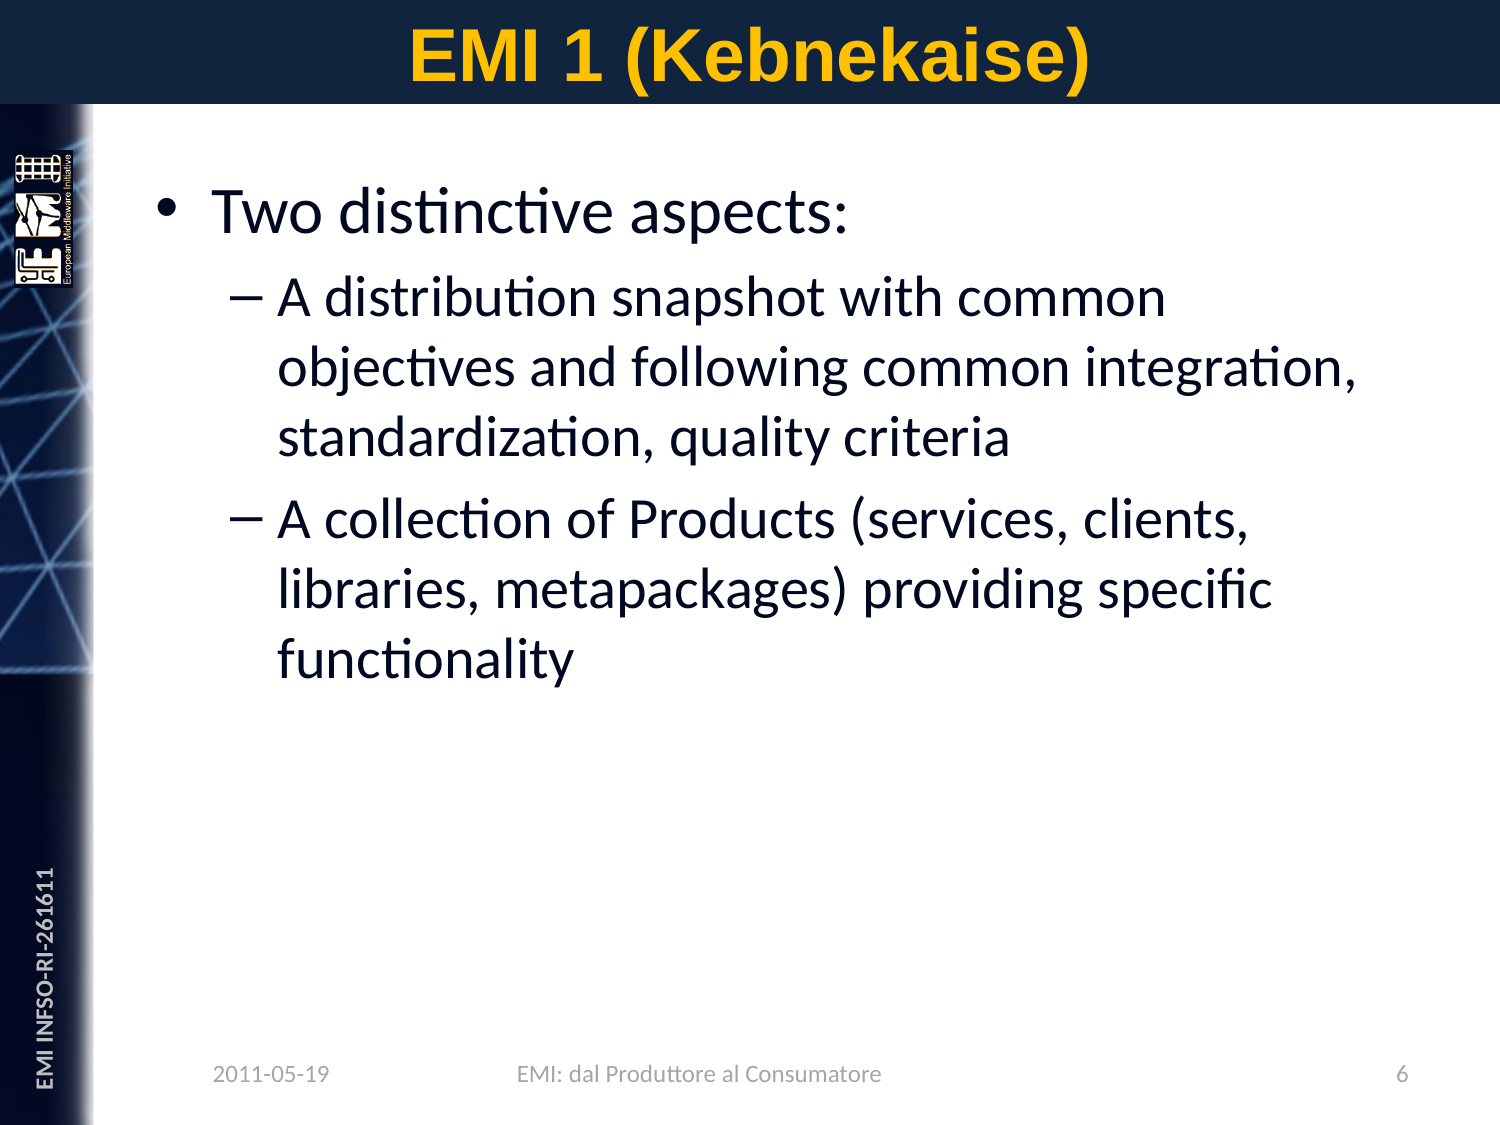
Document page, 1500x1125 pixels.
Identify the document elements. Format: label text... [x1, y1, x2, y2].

slide_number 6 [1354, 1042, 1424, 1103]
picture [0, 105, 105, 1125]
text_box Two distinctive aspects: A distribution snapshot with common objectives and following common integration, standardization, quality criteria A collection of Products (services, clients, libraries, metapackages) providing specific functionality [140, 159, 1425, 1005]
footer EMI: dal Produttore al Consumatore [380, 1042, 1020, 1103]
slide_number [197, 1042, 369, 1103]
title EMI 1 (Kebnekaise) [0, 0, 1500, 105]
